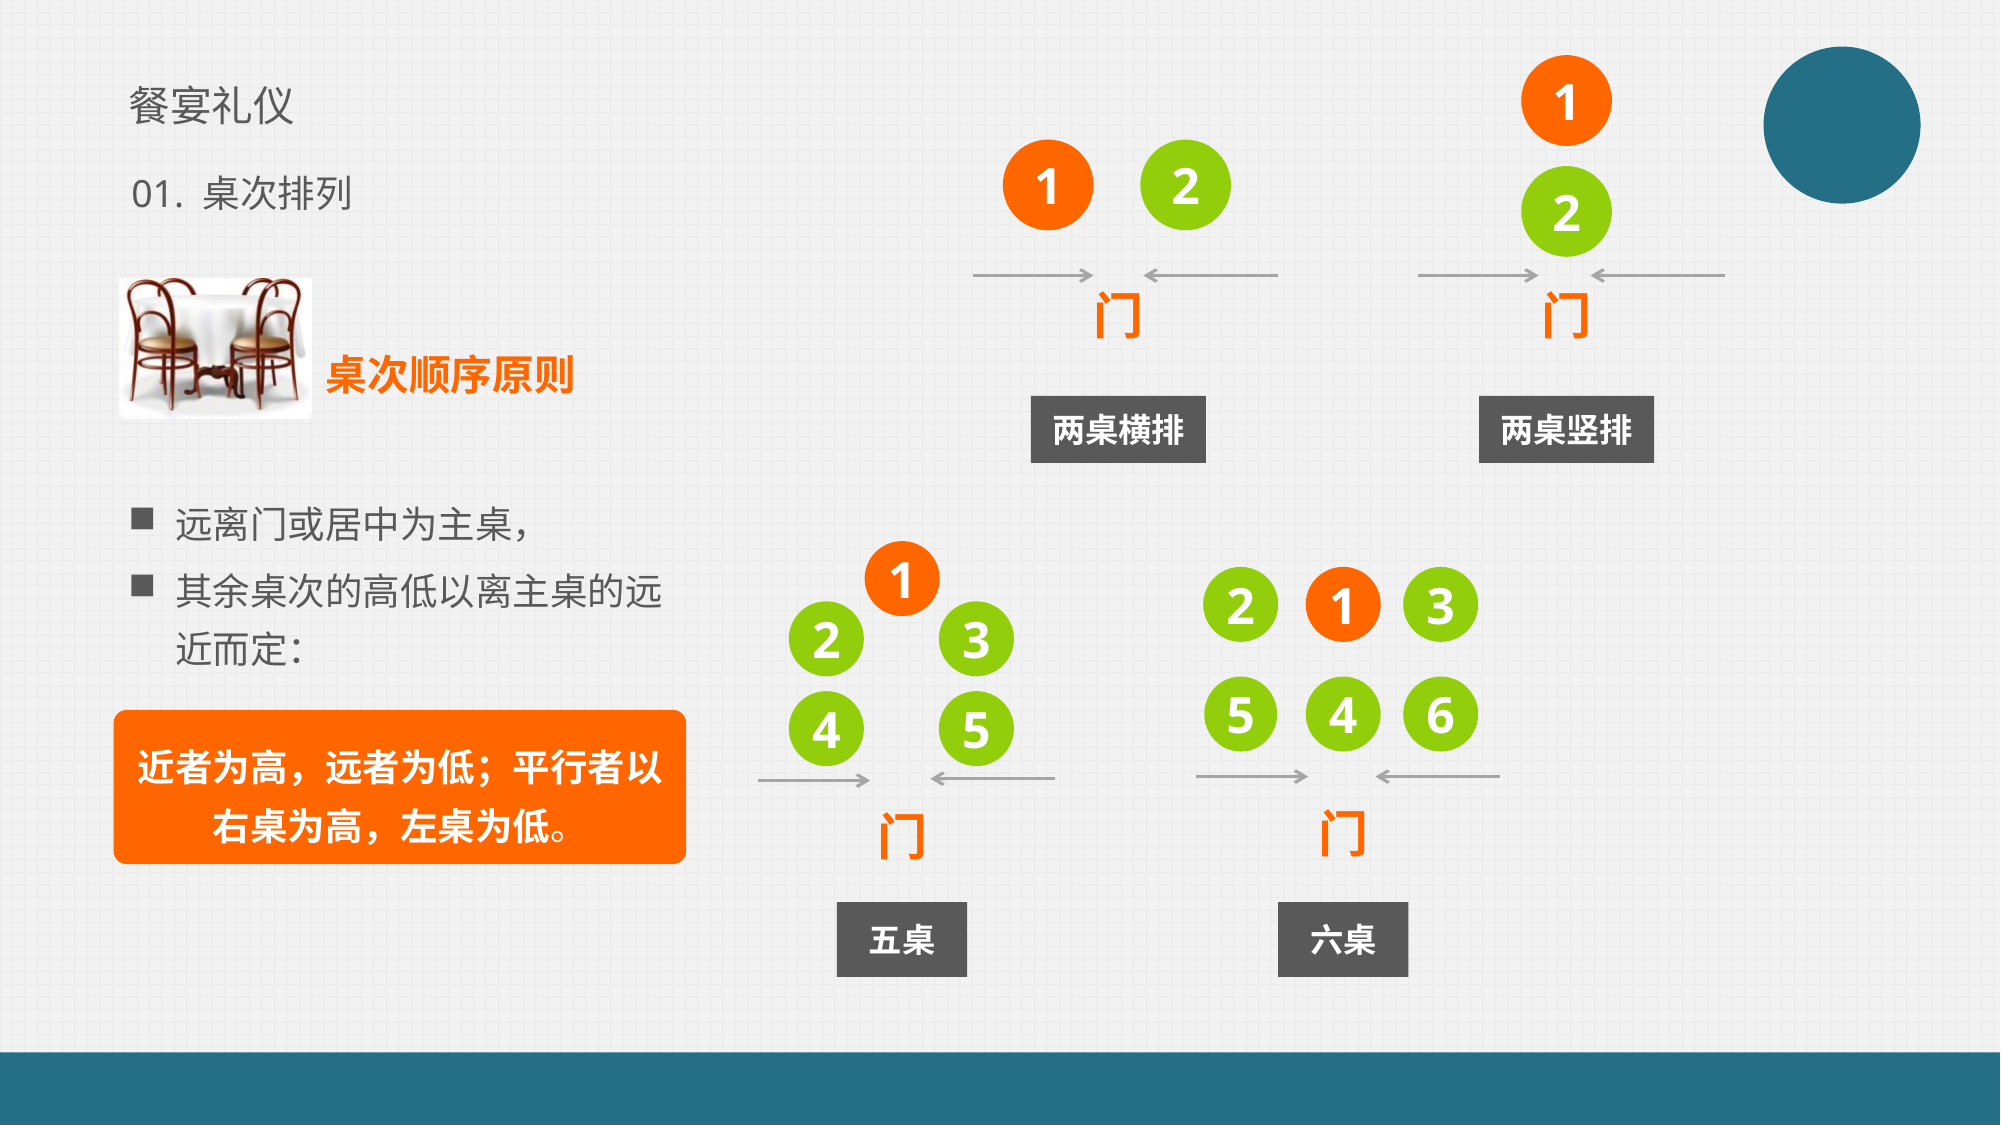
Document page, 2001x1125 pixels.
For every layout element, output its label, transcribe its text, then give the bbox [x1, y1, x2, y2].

text_box 近者为高，远者为低；平行者以右桌为高，左桌为低。 [119, 723, 681, 855]
text_box [886, 41, 1787, 485]
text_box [757, 541, 1056, 977]
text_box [1418, 55, 1725, 463]
picture [0, 0, 2001, 1125]
text_box 餐宴礼仪 [113, 72, 704, 138]
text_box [973, 139, 1278, 464]
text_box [1195, 566, 1501, 978]
text_box [113, 709, 687, 865]
text_box 远离门或居中为主桌， 其余桌次的高低以离主桌的远近而定： [113, 480, 687, 679]
text_box 01. 桌次排列 [116, 162, 799, 223]
text_box 桌次顺序原则 [312, 316, 595, 407]
